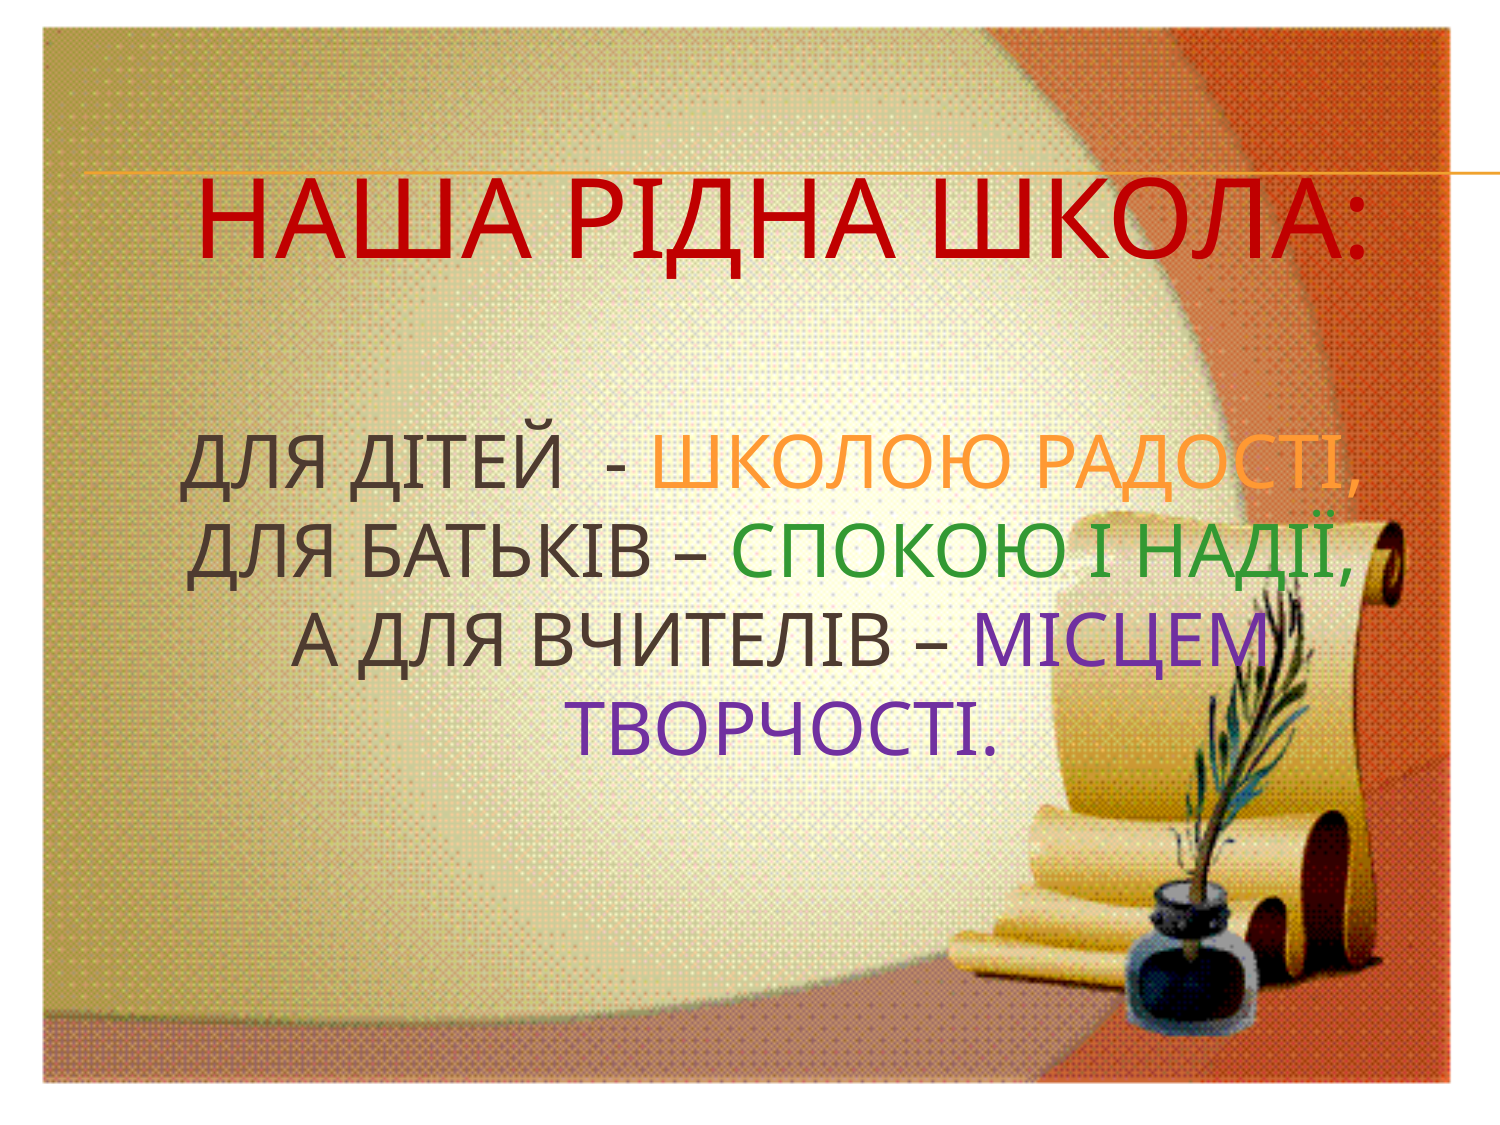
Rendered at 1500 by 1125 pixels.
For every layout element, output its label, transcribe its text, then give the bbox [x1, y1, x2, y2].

picture [0, 0, 1500, 1125]
title Наша Рідна школа: для дітей - школою радості, для батьків – спокою і надії, а для вчителів – місцем творчості. [64, 137, 1500, 870]
